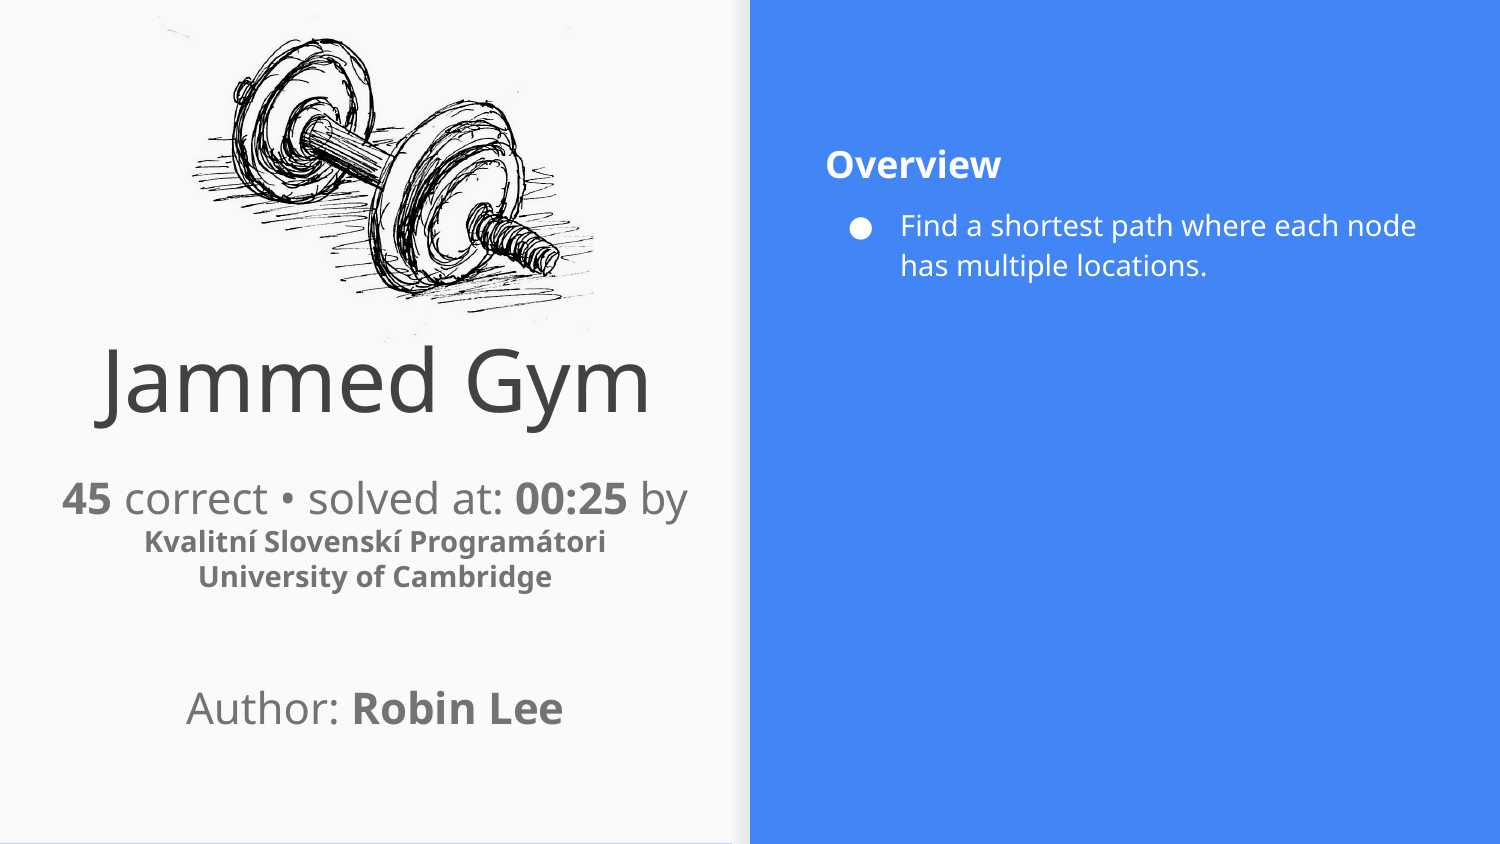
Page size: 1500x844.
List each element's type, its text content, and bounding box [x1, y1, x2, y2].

title Jammed Gym [0, 202, 787, 446]
picture [156, 13, 594, 346]
subtitle 45 correct • solved at: 00:25 by Kvalitní Slovenskí Programátori University of Cambridge Author: Robin Lee [43, 455, 708, 711]
list Overview Find a shortest path where each node has multiple locations. [810, 118, 1440, 725]
